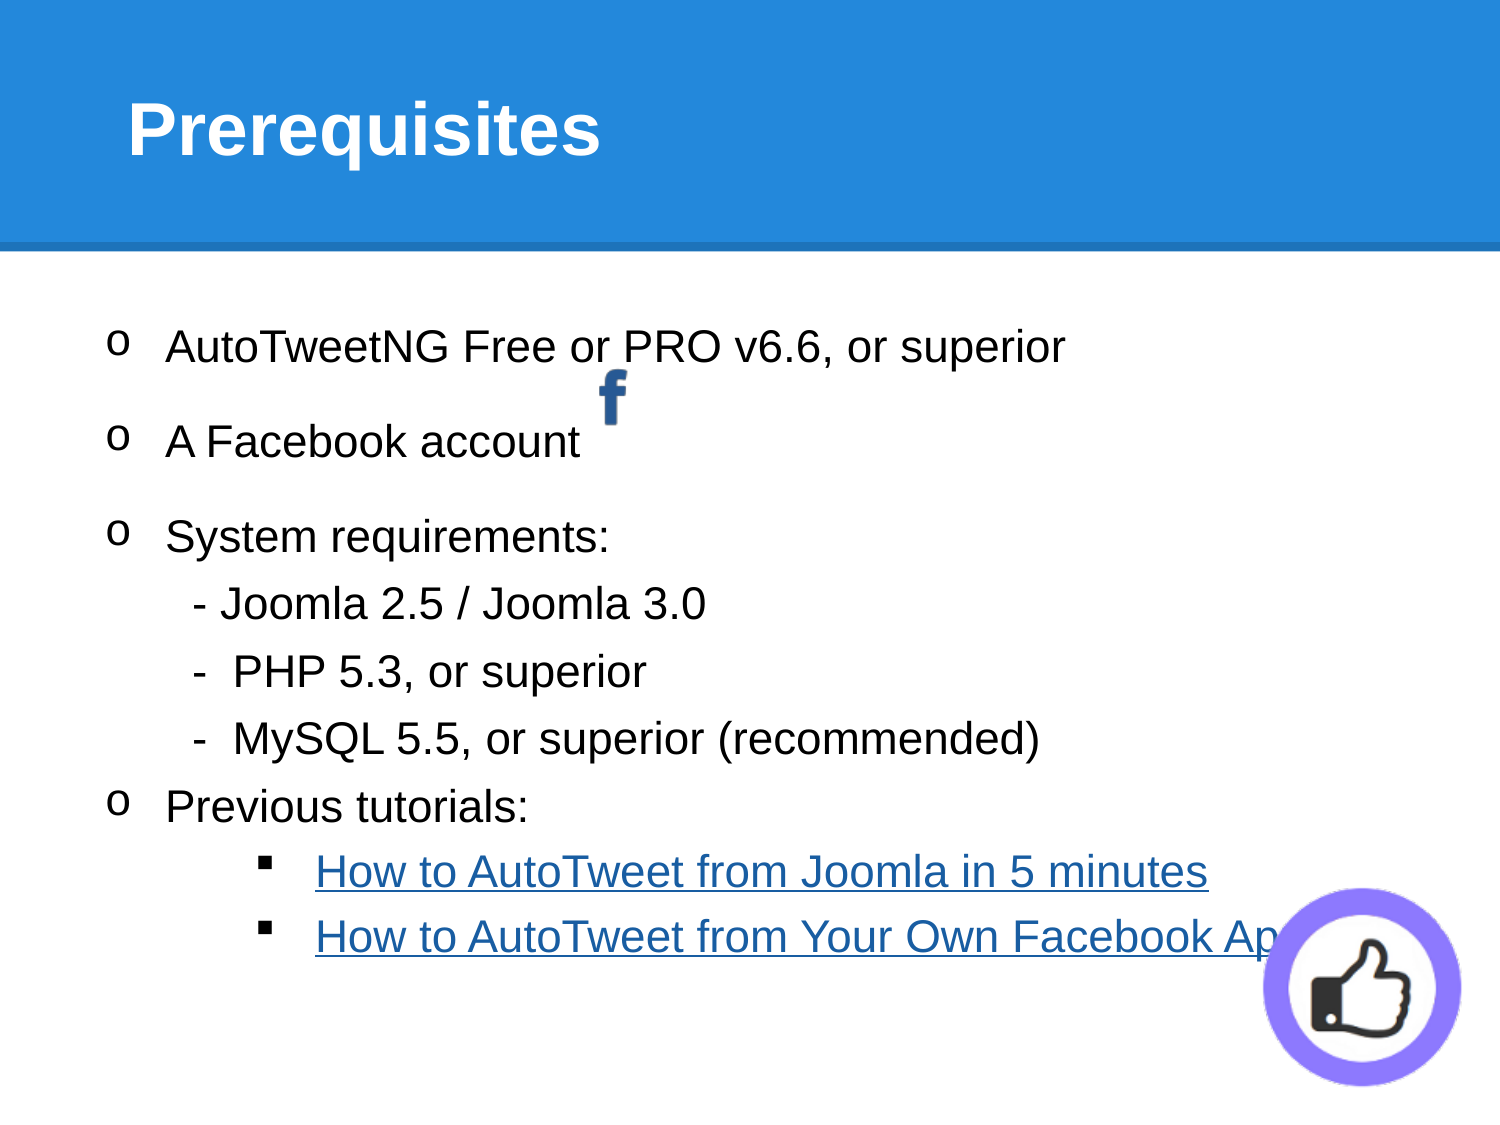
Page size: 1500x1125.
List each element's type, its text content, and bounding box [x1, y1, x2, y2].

text_box [580, 364, 647, 431]
list AutoTweetNG Free or PRO v6.6, or superior A Facebook account System requirements: - Joomla 2.5 / Joomla 3.0 - PHP 5.3, or superior - MySQL 5.5, or superior (recommended) Previous tutorials: How to AutoTweet from Joomla in 5 minutes How to AutoTweet from Your Own Facebook App About SSL & Facebook [75, 273, 1425, 1028]
text_box [1262, 887, 1463, 1088]
title Prerequisites [75, 70, 1425, 186]
